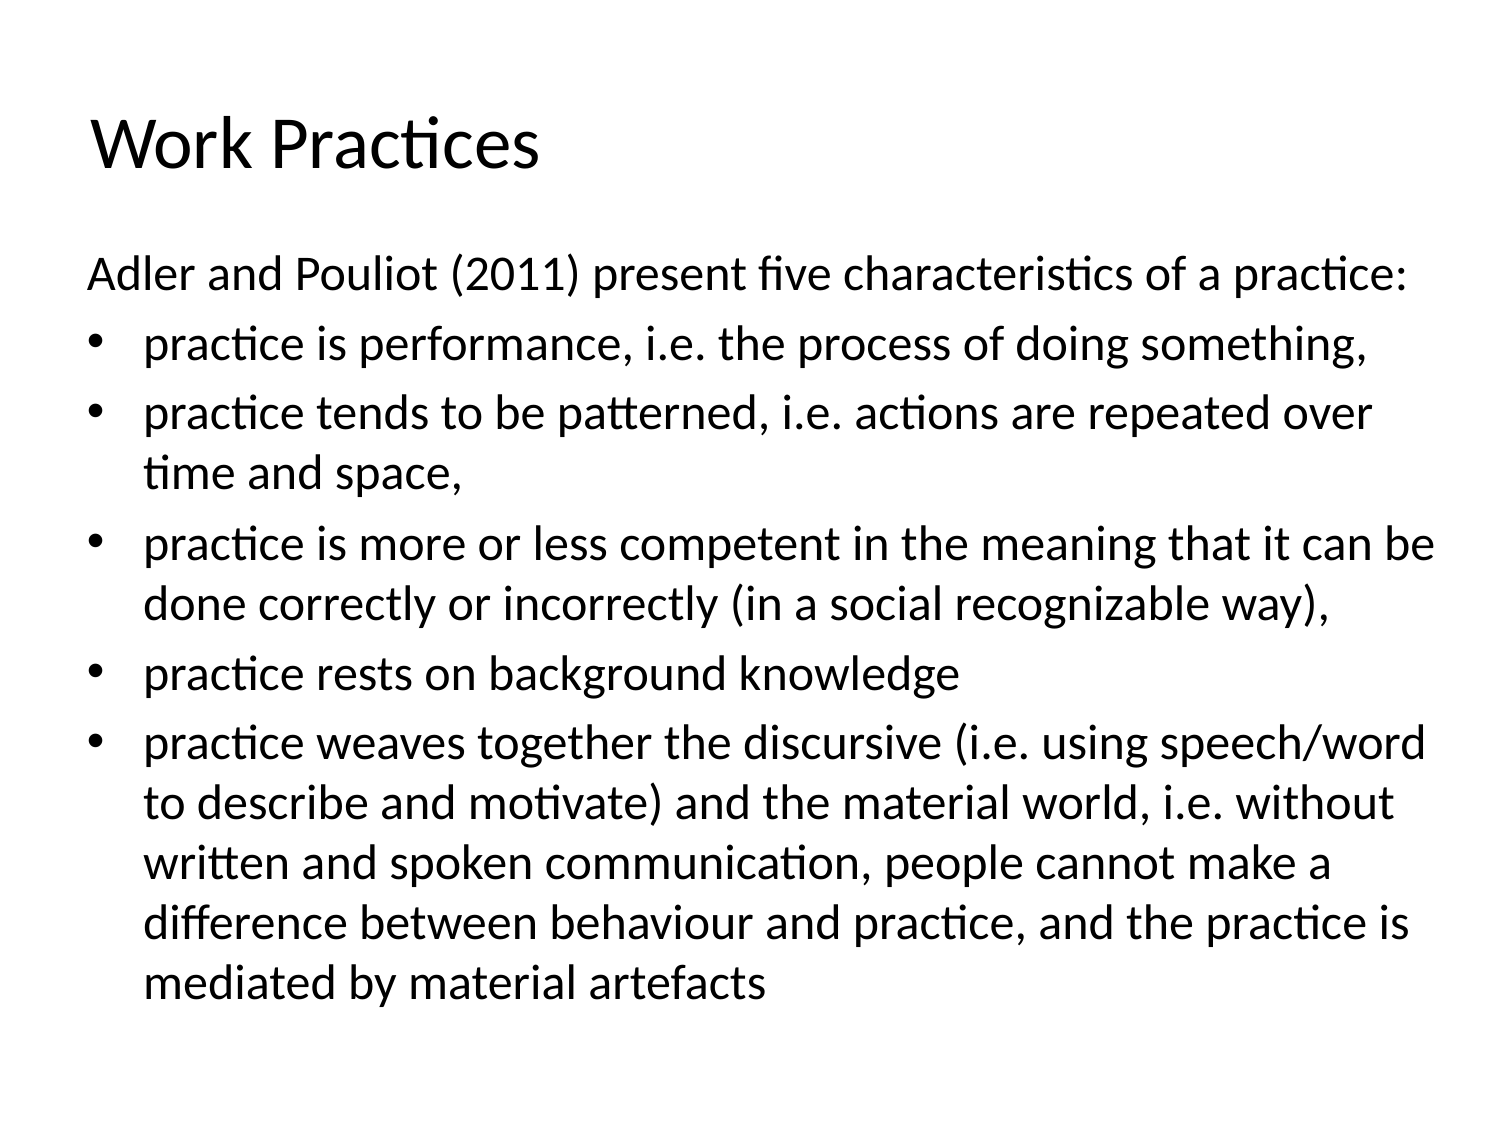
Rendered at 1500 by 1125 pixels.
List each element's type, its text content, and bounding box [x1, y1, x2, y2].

list Adler and Pouliot (2011) present five characteristics of a practice: practice is performance, i.e. the process of doing something, practice tends to be patterned, i.e. actions are repeated over time and space, practice is more or less competent in the meaning that it can be done correctly or incorrectly (in a social recognizable way), practice rests on background knowledge practice weaves together the discursive (i.e. using speech/word to describe and motivate) and the material world, i.e. without written and spoken communication, people cannot make a difference between behaviour and practice, and the practice is mediated by material artefacts [71, 232, 1456, 975]
title Work Practices [75, 45, 1425, 232]
